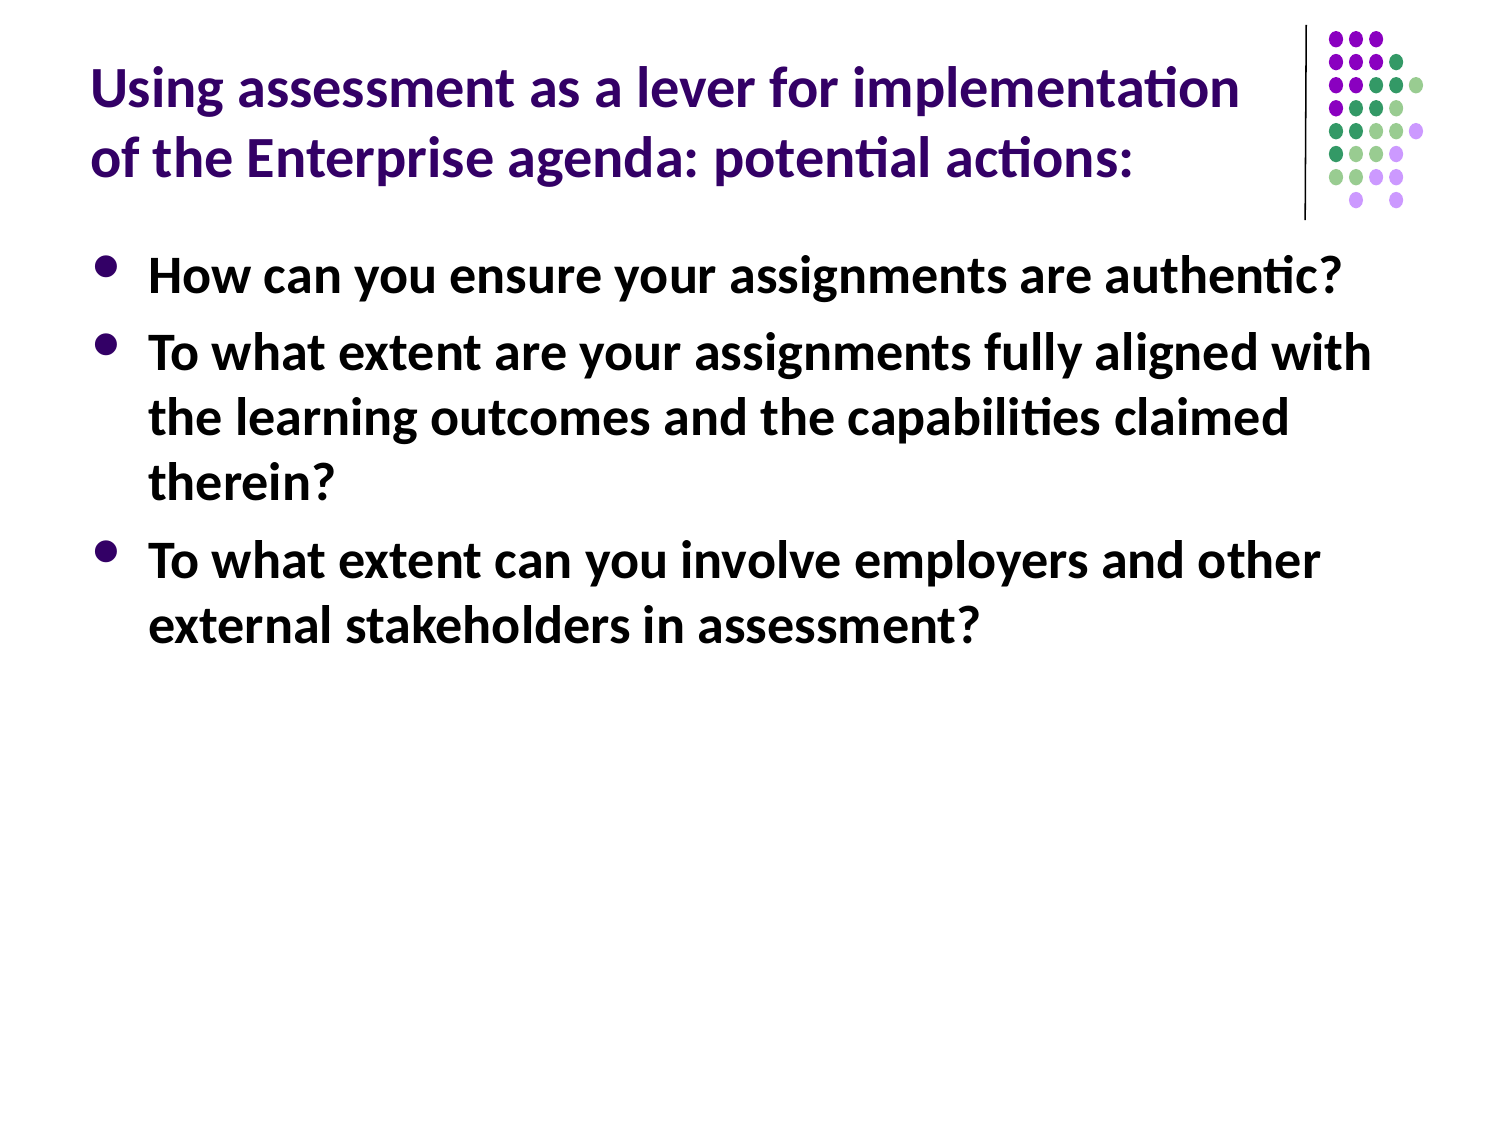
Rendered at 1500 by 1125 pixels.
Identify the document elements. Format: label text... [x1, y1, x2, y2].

title Using assessment as a lever for implementation of the Enterprise agenda: potential actions: [74, 19, 1313, 197]
list How can you ensure your assignments are authentic? To what extent are your assignments fully aligned with the learning outcomes and the capabilities claimed therein? To what extent can you involve employers and other external stakeholders in assessment? [76, 231, 1428, 1018]
